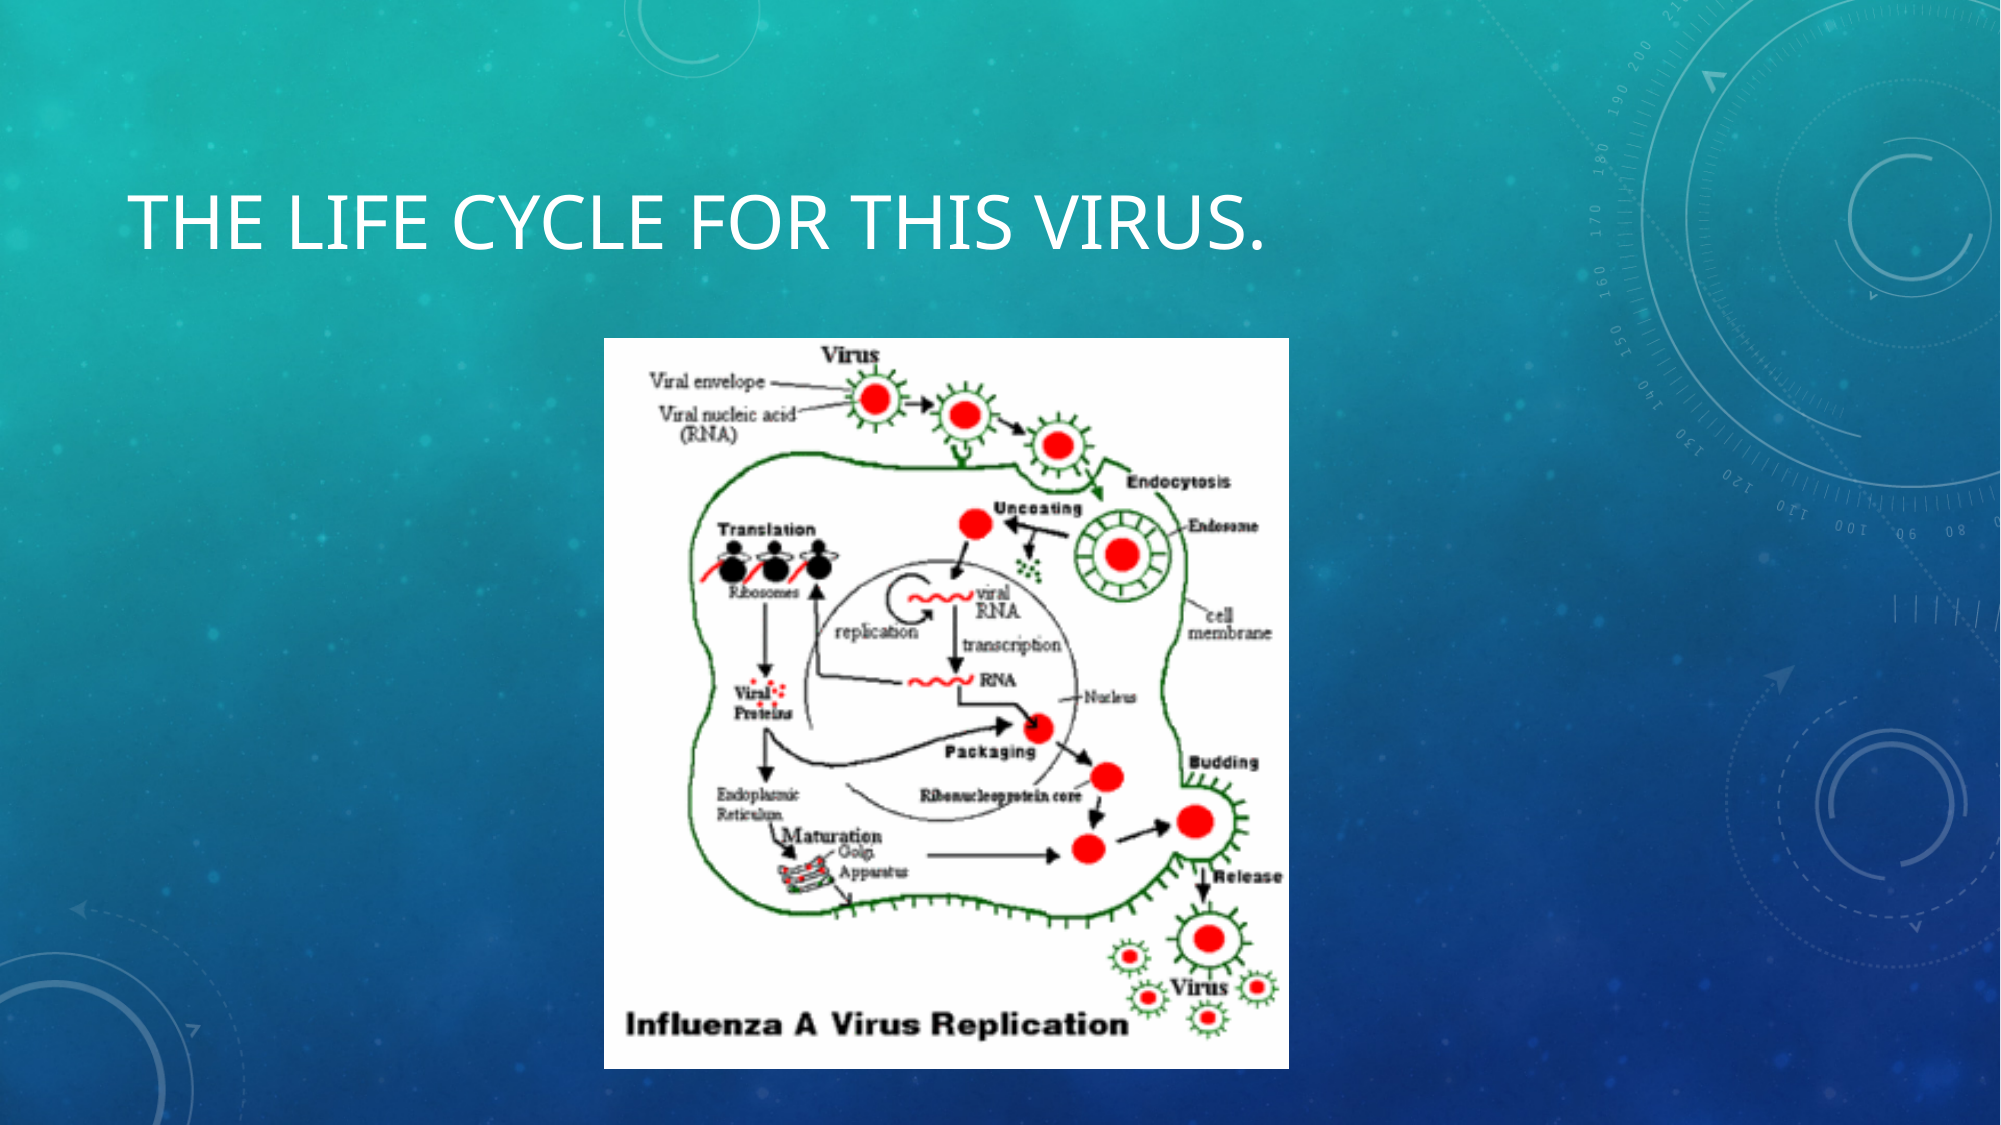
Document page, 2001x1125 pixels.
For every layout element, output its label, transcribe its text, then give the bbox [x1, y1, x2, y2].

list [604, 338, 1289, 1070]
picture [0, 0, 2001, 1125]
title The life cycle for this virus. [112, 99, 1775, 339]
